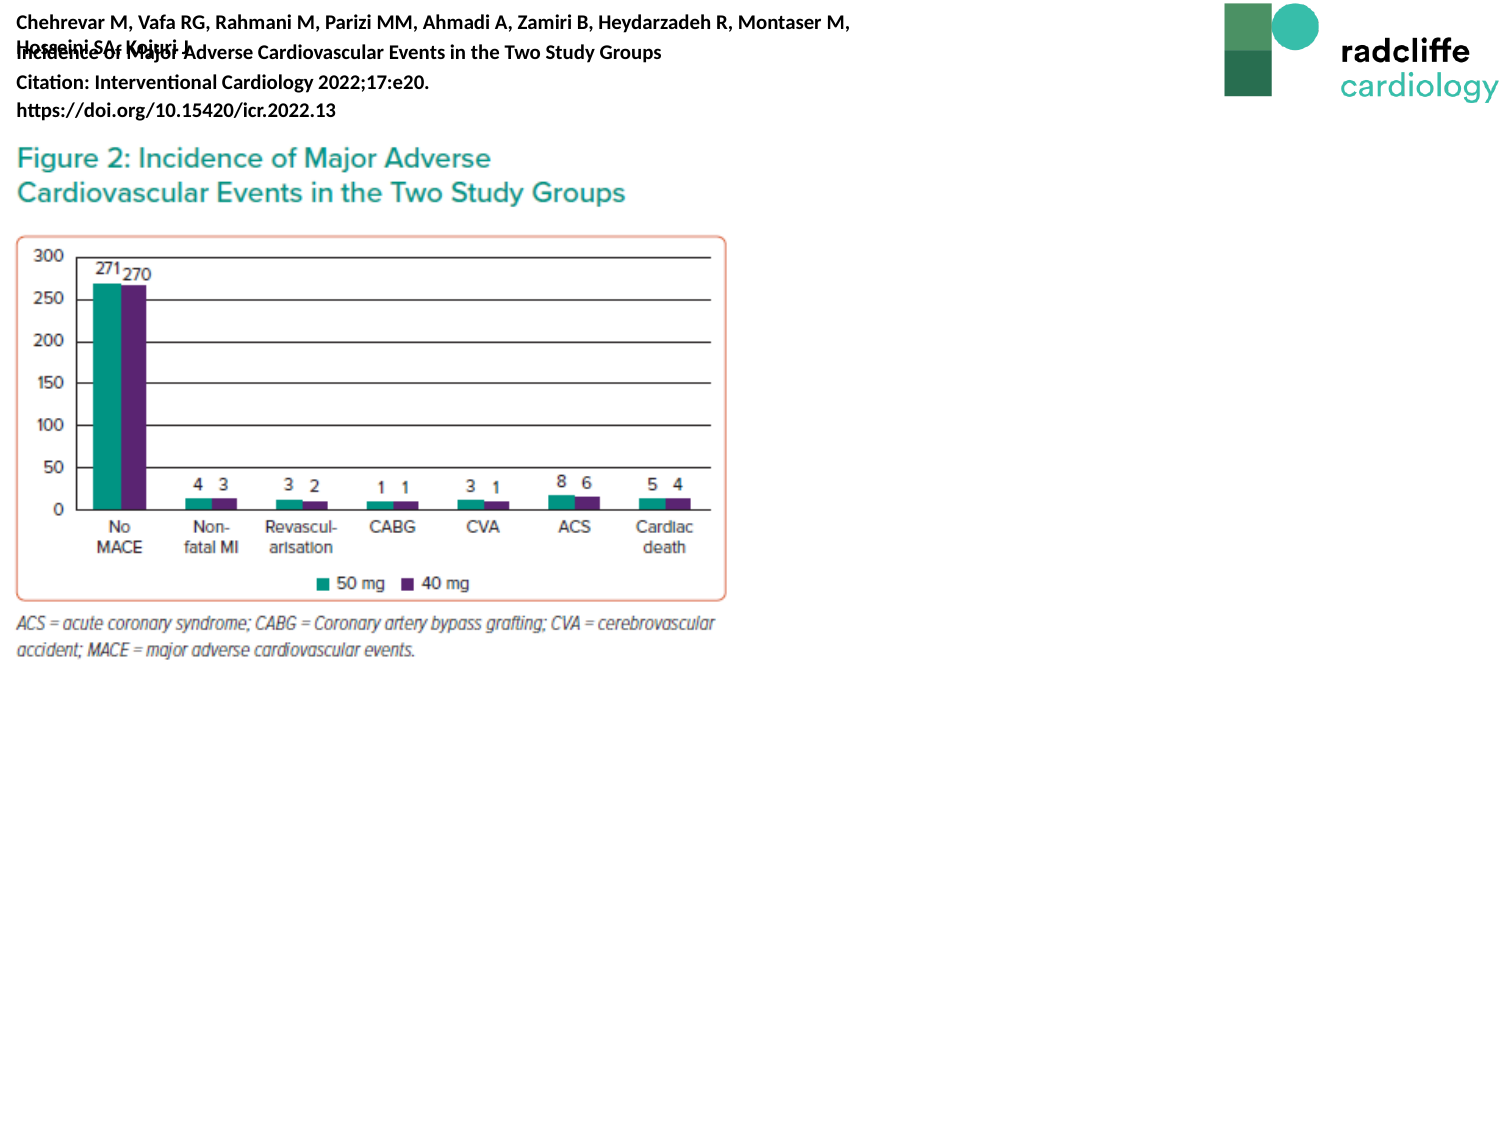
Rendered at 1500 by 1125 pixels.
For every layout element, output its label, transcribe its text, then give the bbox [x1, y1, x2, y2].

picture [1, 124, 741, 674]
picture [1224, 1, 1499, 104]
text_box Incidence of Major Adverse Cardiovascular Events in the Two Study Groups [1, 31, 1224, 60]
text_box Chehrevar M, Vafa RG, Rahmani M, Parizi MM, Ahmadi A, Zamiri B, Heydarzadeh R, Montaser M, Hosseini SA, Kojuri J [1, 1, 939, 31]
text_box Citation: Interventional Cardiology 2022;17:e20. [1, 60, 1224, 89]
text_box https://doi.org/10.15420/icr.2022.13 [1, 89, 1500, 129]
